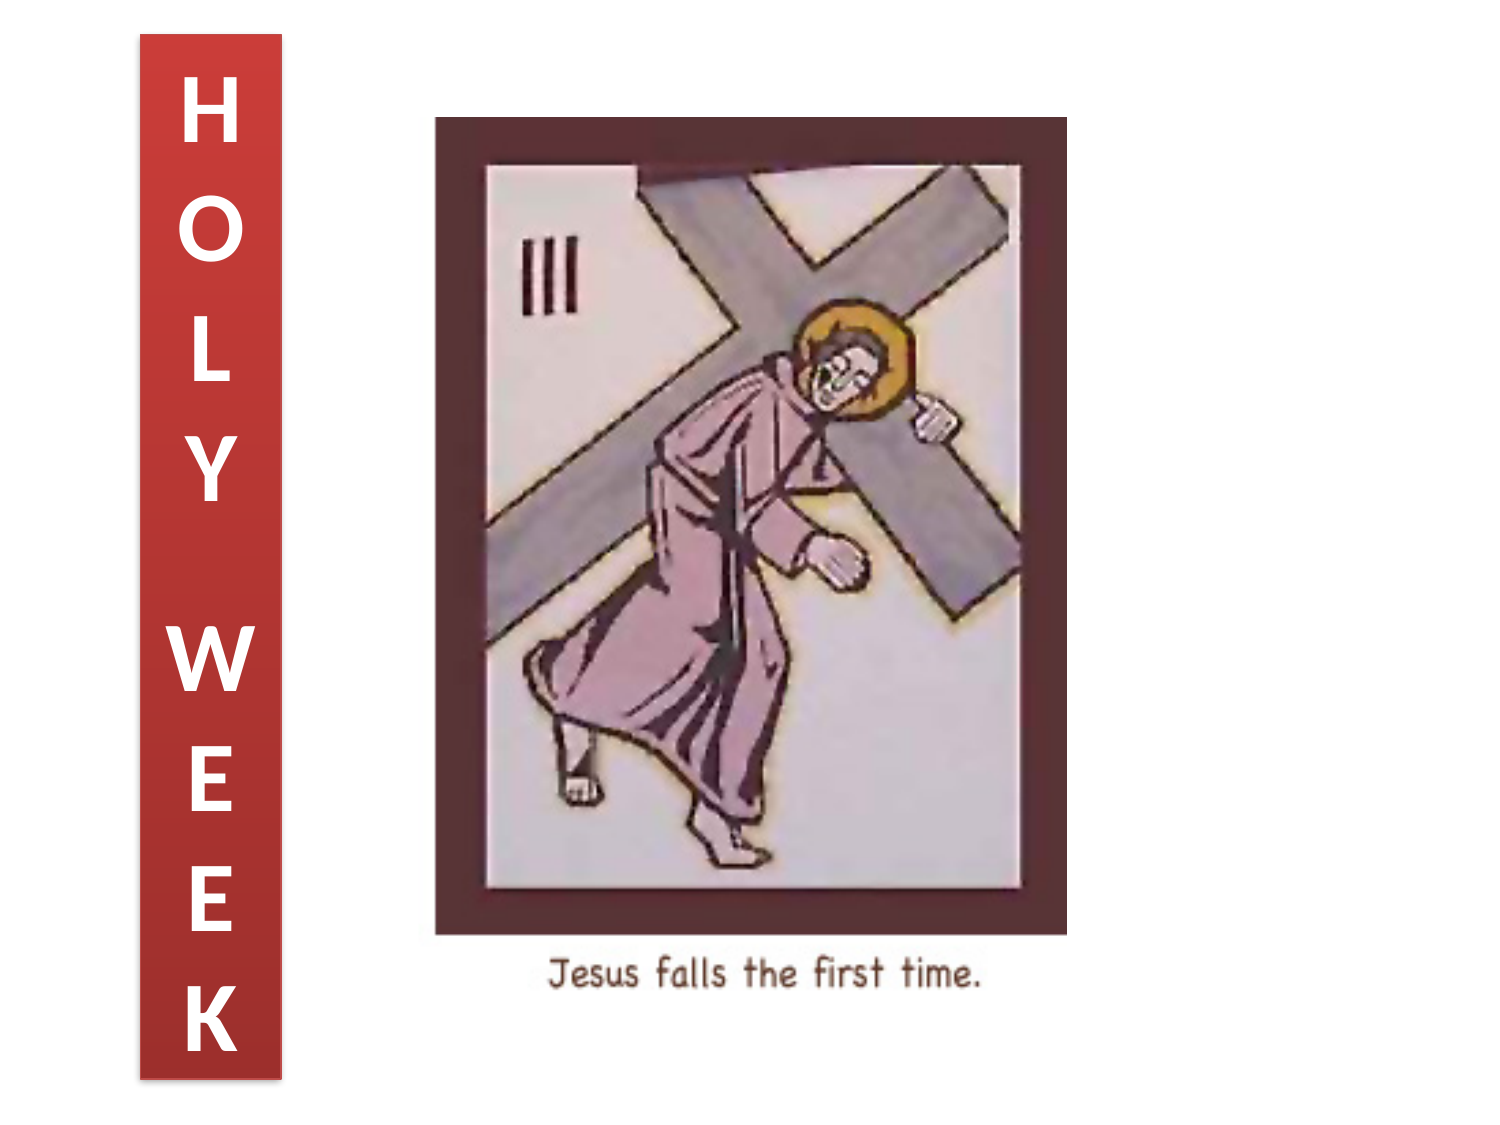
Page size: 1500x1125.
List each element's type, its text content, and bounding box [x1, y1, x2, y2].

text_box H O L Y W E E K [140, 34, 282, 1080]
picture [398, 116, 1067, 1004]
